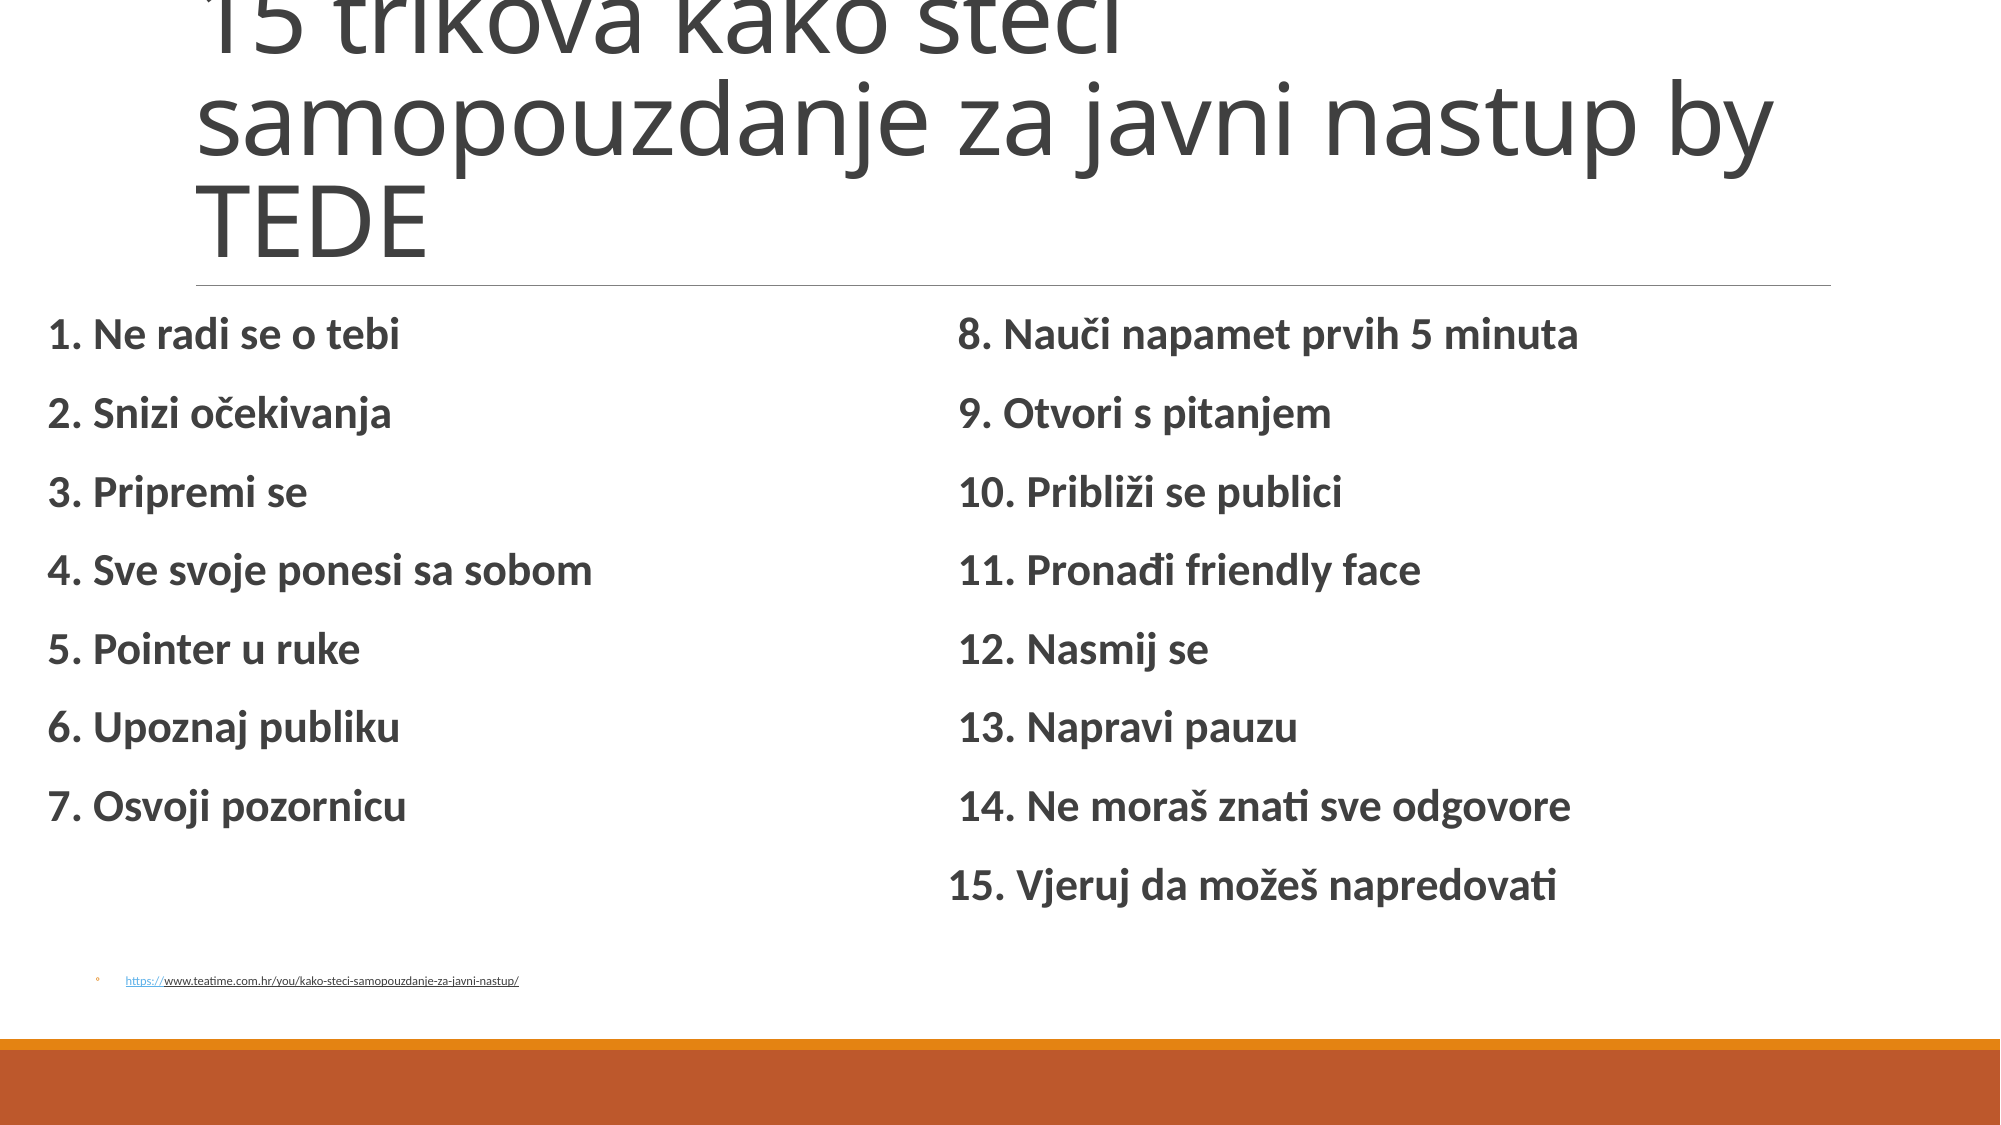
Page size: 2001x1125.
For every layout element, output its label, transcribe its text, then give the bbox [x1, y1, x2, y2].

title 15 trikova kako steći samopouzdanje za javni nastup by TEDE [180, 47, 1830, 285]
list 1. Ne radi se o tebi 8. Nauči napamet prvih 5 minuta 2. Snizi očekivanja 9. Otvori s pitanjem 3. Pripremi se 10. Približi se publici 4. Sve svoje ponesi sa sobom 11. Pronađi friendly face 5. Pointer u ruke 12. Nasmij se 6. Upoznaj publiku 13. Napravi pauzu 7. Osvoji pozornicu 14. Ne moraš znati sve odgovore 15. Vjeruj da možeš napredovati https://www.teatime.com.hr/you/kako-steci-samopouzdanje-za-javni-nastup/ [32, 302, 1830, 1024]
